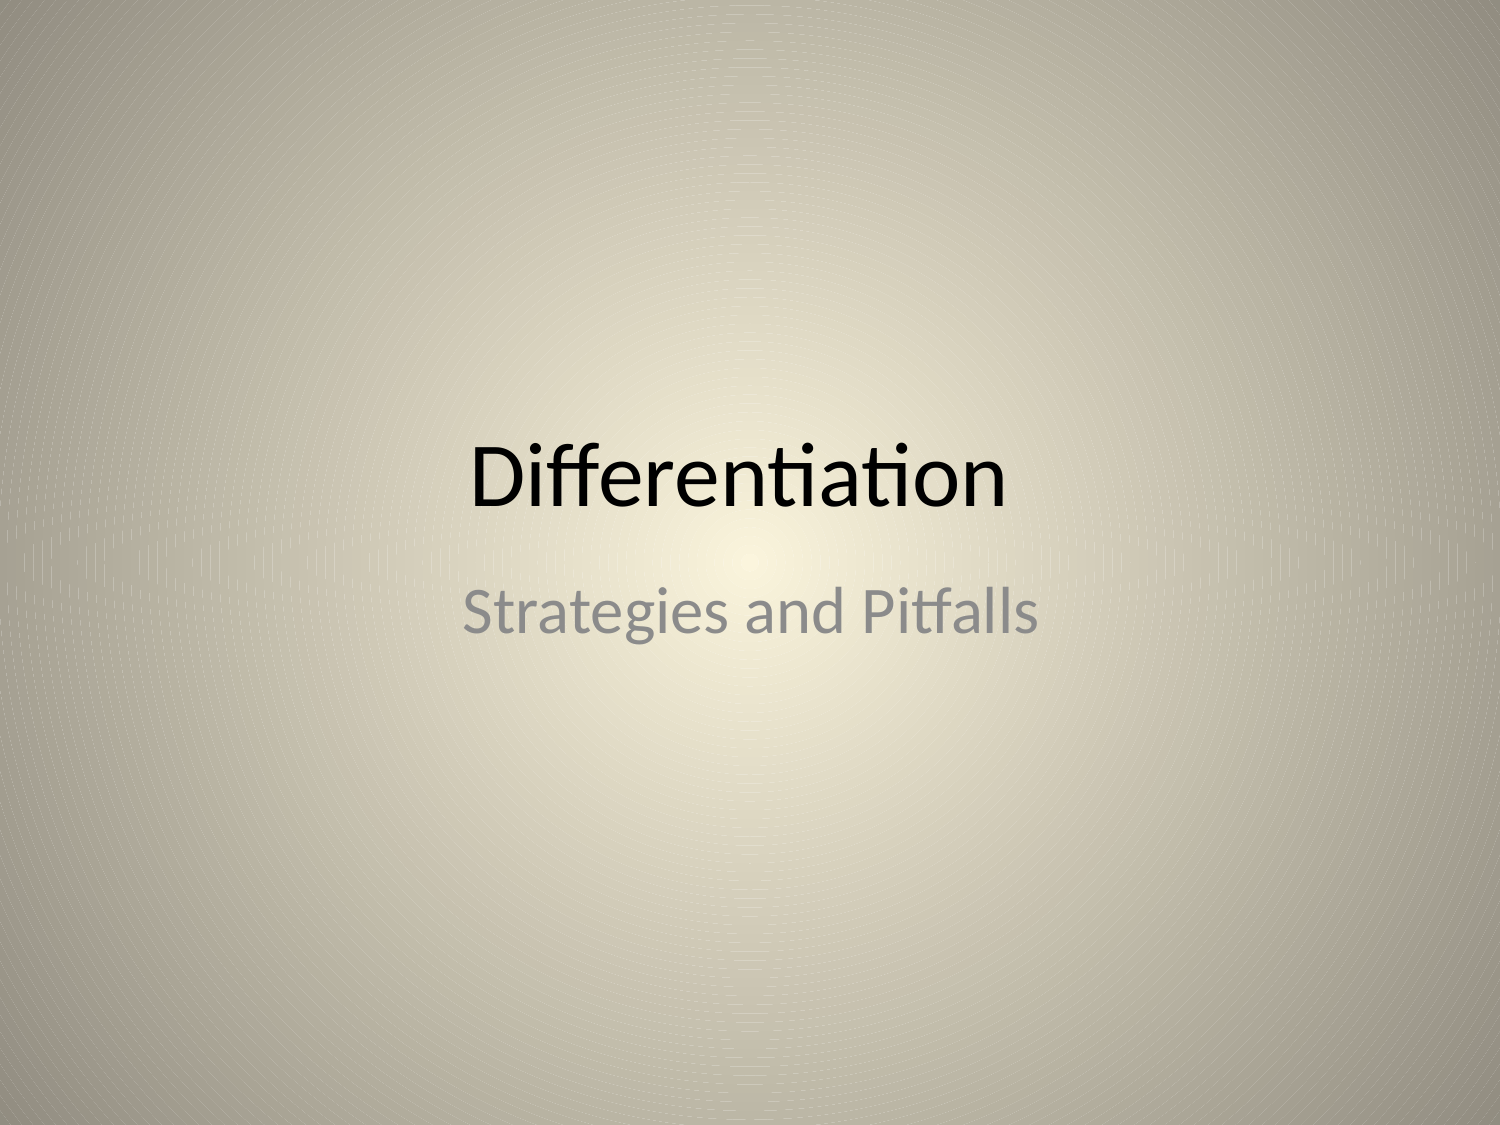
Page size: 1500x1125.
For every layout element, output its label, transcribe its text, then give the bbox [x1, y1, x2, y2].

subtitle Strategies and Pitfalls [345, 559, 1158, 720]
title Differentiation [112, 349, 1388, 591]
